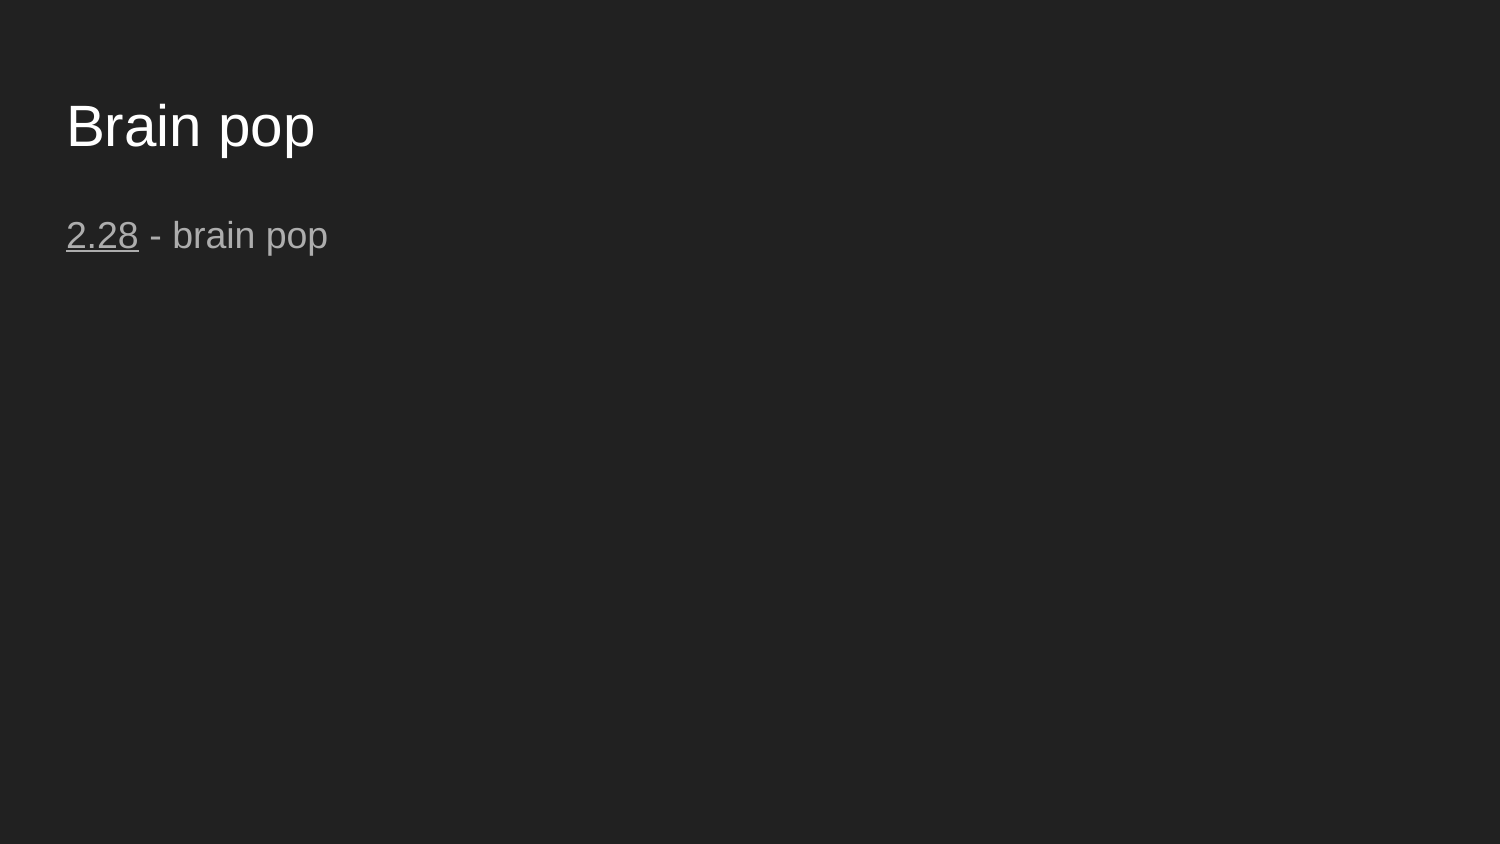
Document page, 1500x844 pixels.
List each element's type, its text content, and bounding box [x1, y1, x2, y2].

list 2.28 - brain pop [51, 189, 1449, 750]
title Brain pop [51, 72, 1449, 167]
